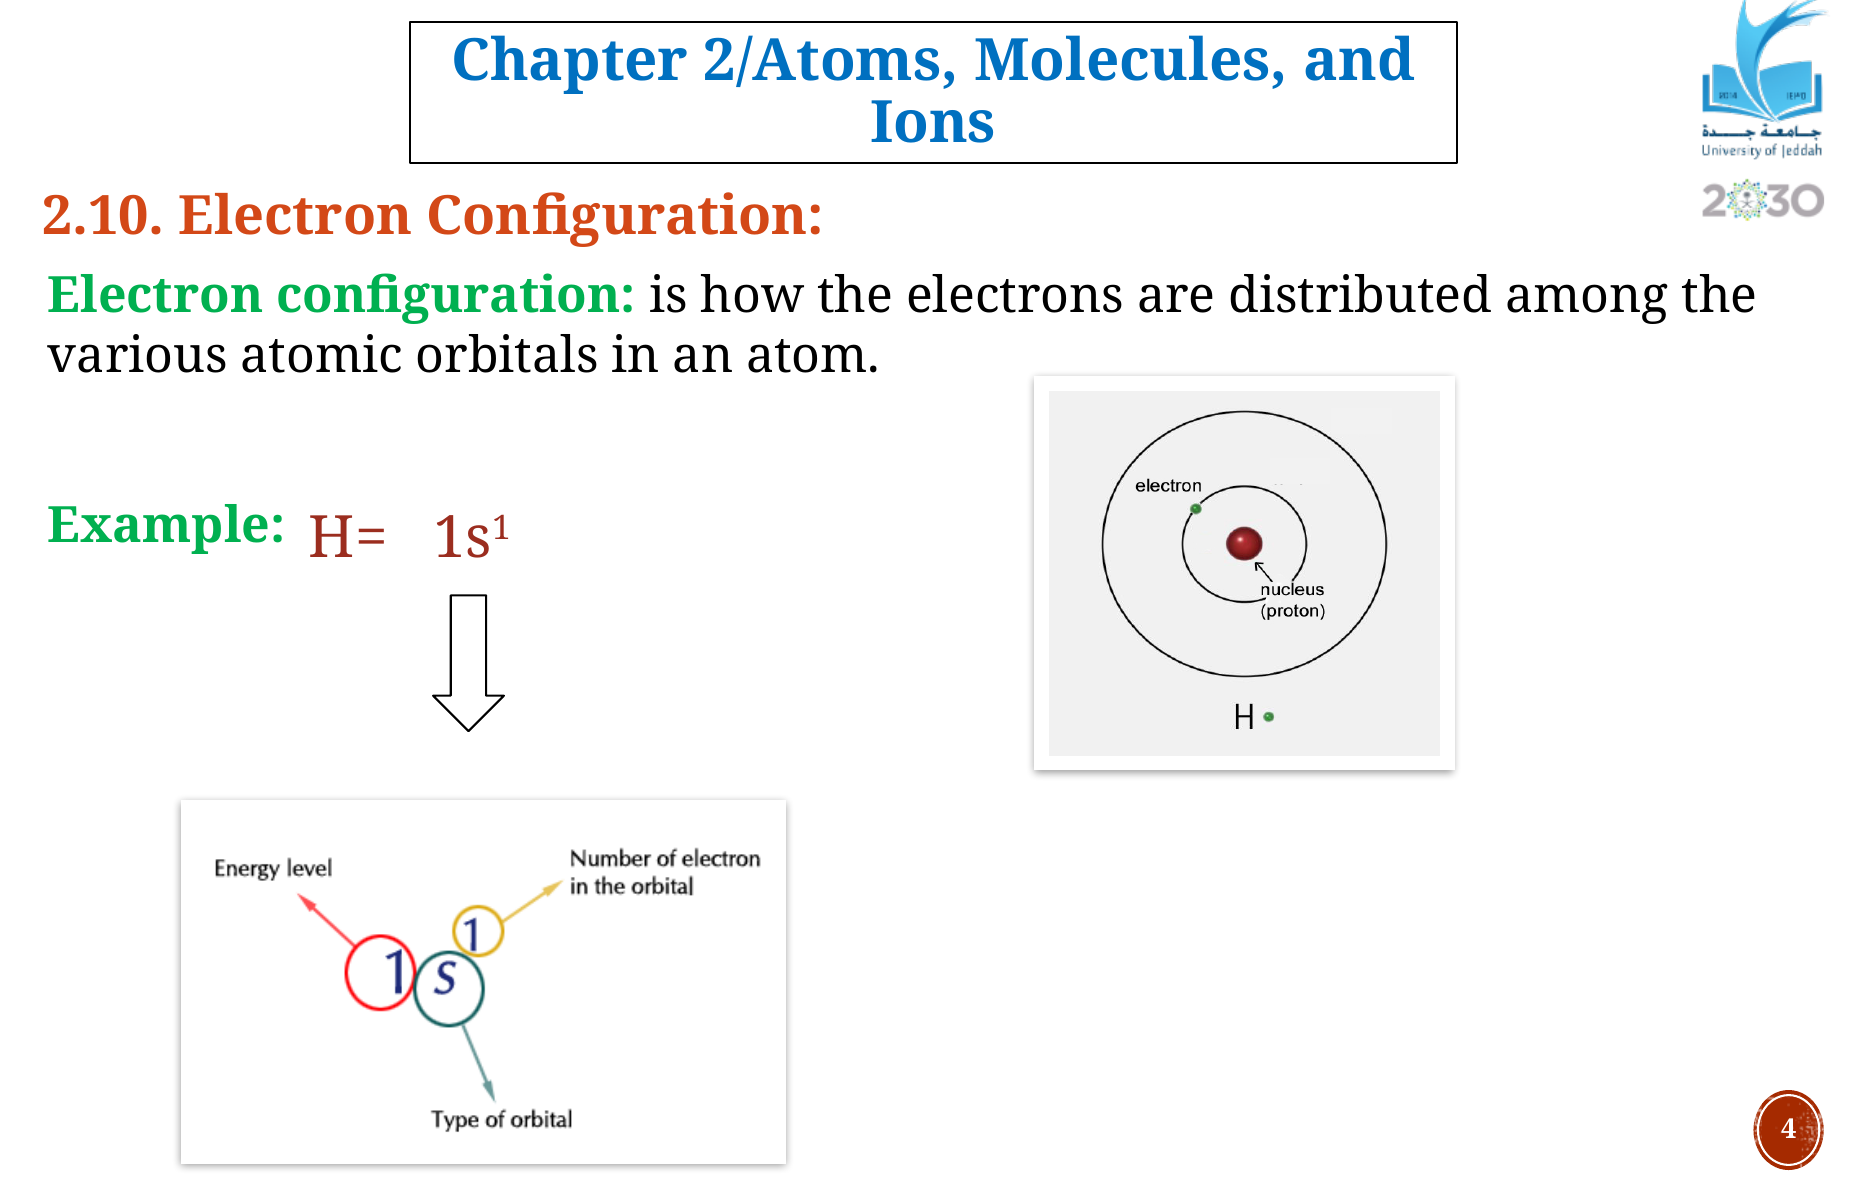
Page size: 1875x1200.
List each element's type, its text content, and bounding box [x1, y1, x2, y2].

picture [1681, 0, 1846, 227]
text_box 2.10. Electron Configuration: [26, 173, 1150, 254]
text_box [1052, 393, 1438, 754]
text_box H= 1s1 [293, 491, 526, 577]
text_box [432, 594, 505, 732]
text_box Chapter 2/Atoms, Molecules, and Ions [409, 21, 1458, 164]
picture [196, 814, 772, 1149]
text_box Electron configuration: is how the electrons are distributed among the various atomic orbitals in an atom. Example: [33, 254, 1838, 560]
slide_number 4 [1739, 1097, 1838, 1162]
